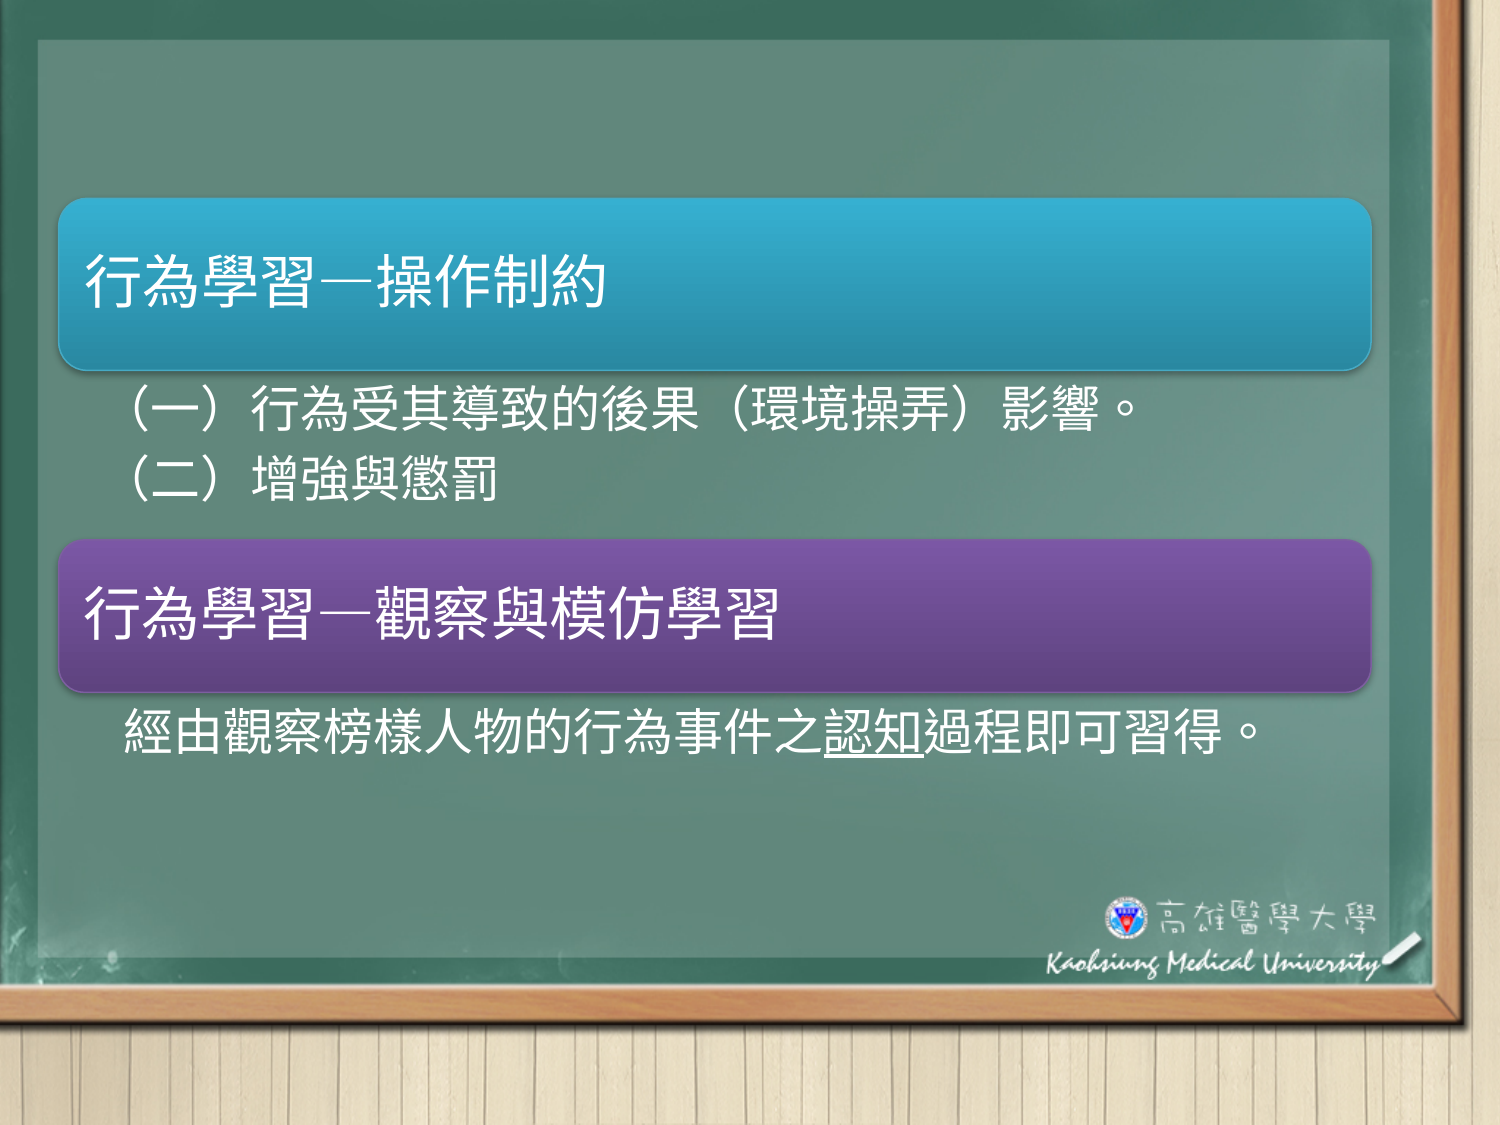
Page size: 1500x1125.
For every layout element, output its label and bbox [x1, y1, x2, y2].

title [46, 34, 1398, 223]
text_box [58, 197, 1372, 879]
picture [0, 0, 1500, 1125]
